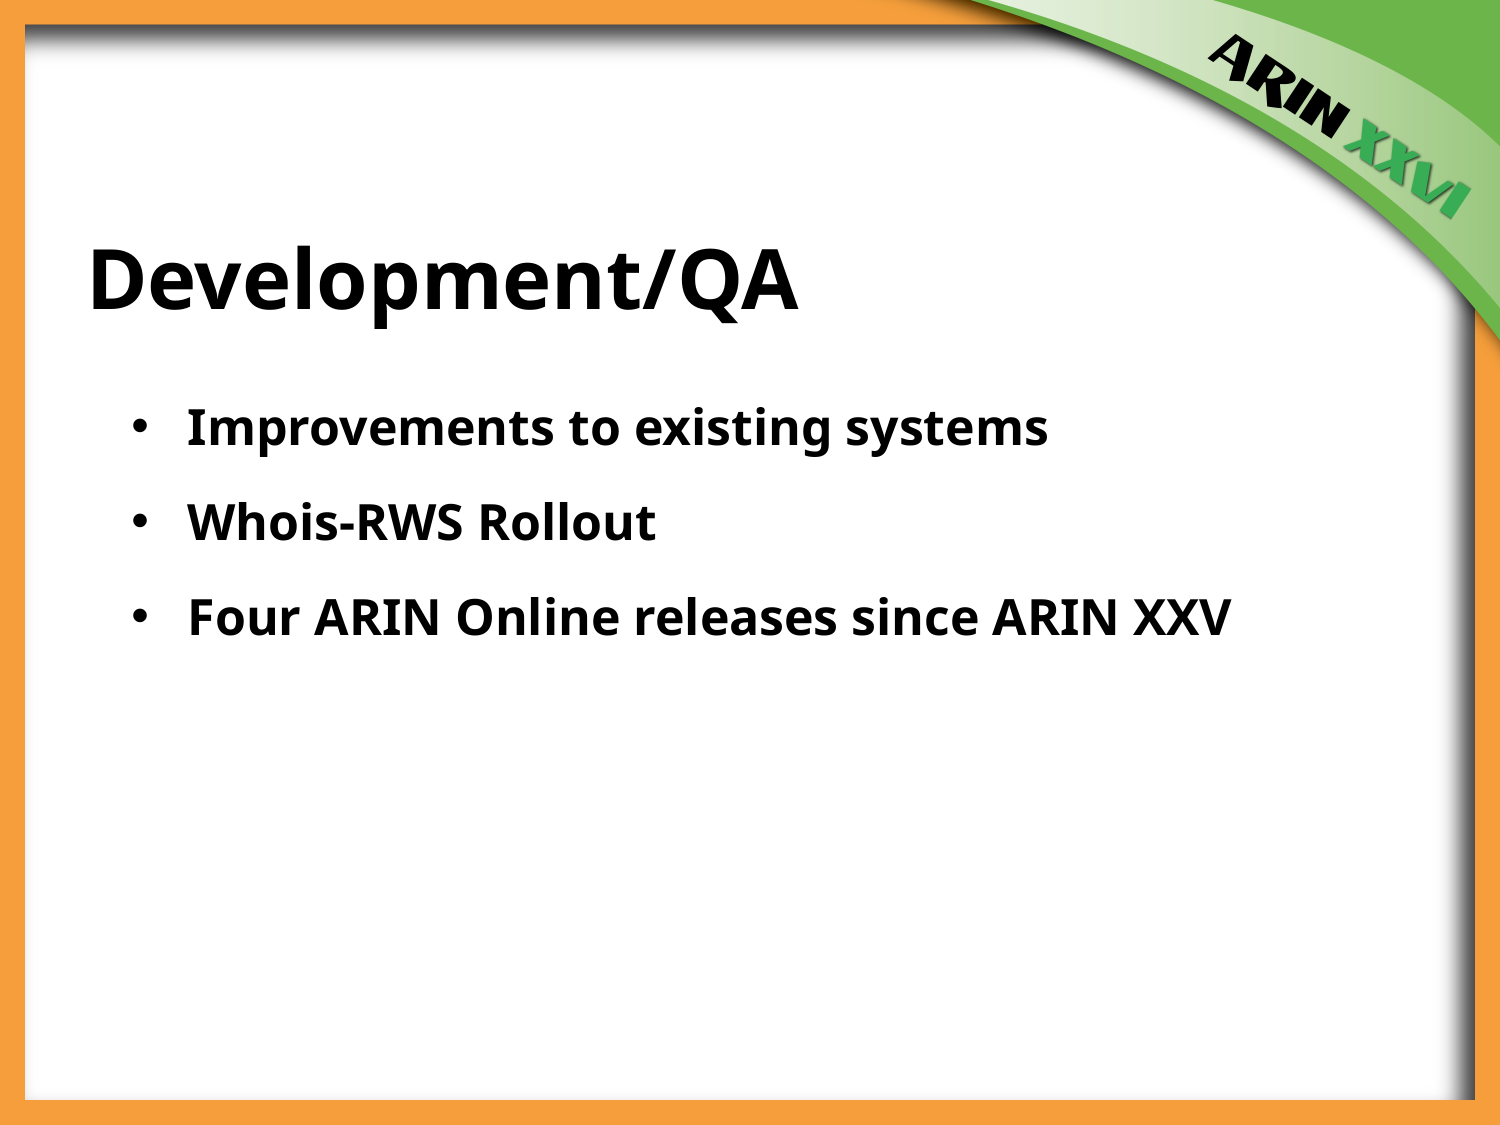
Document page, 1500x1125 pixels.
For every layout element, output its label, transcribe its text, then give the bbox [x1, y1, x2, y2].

picture [0, 0, 1500, 1125]
list Improvements to existing systems Whois-RWS Rollout Four ARIN Online releases since ARIN XXV [116, 387, 1467, 1125]
title Development/QA [70, 186, 1263, 367]
